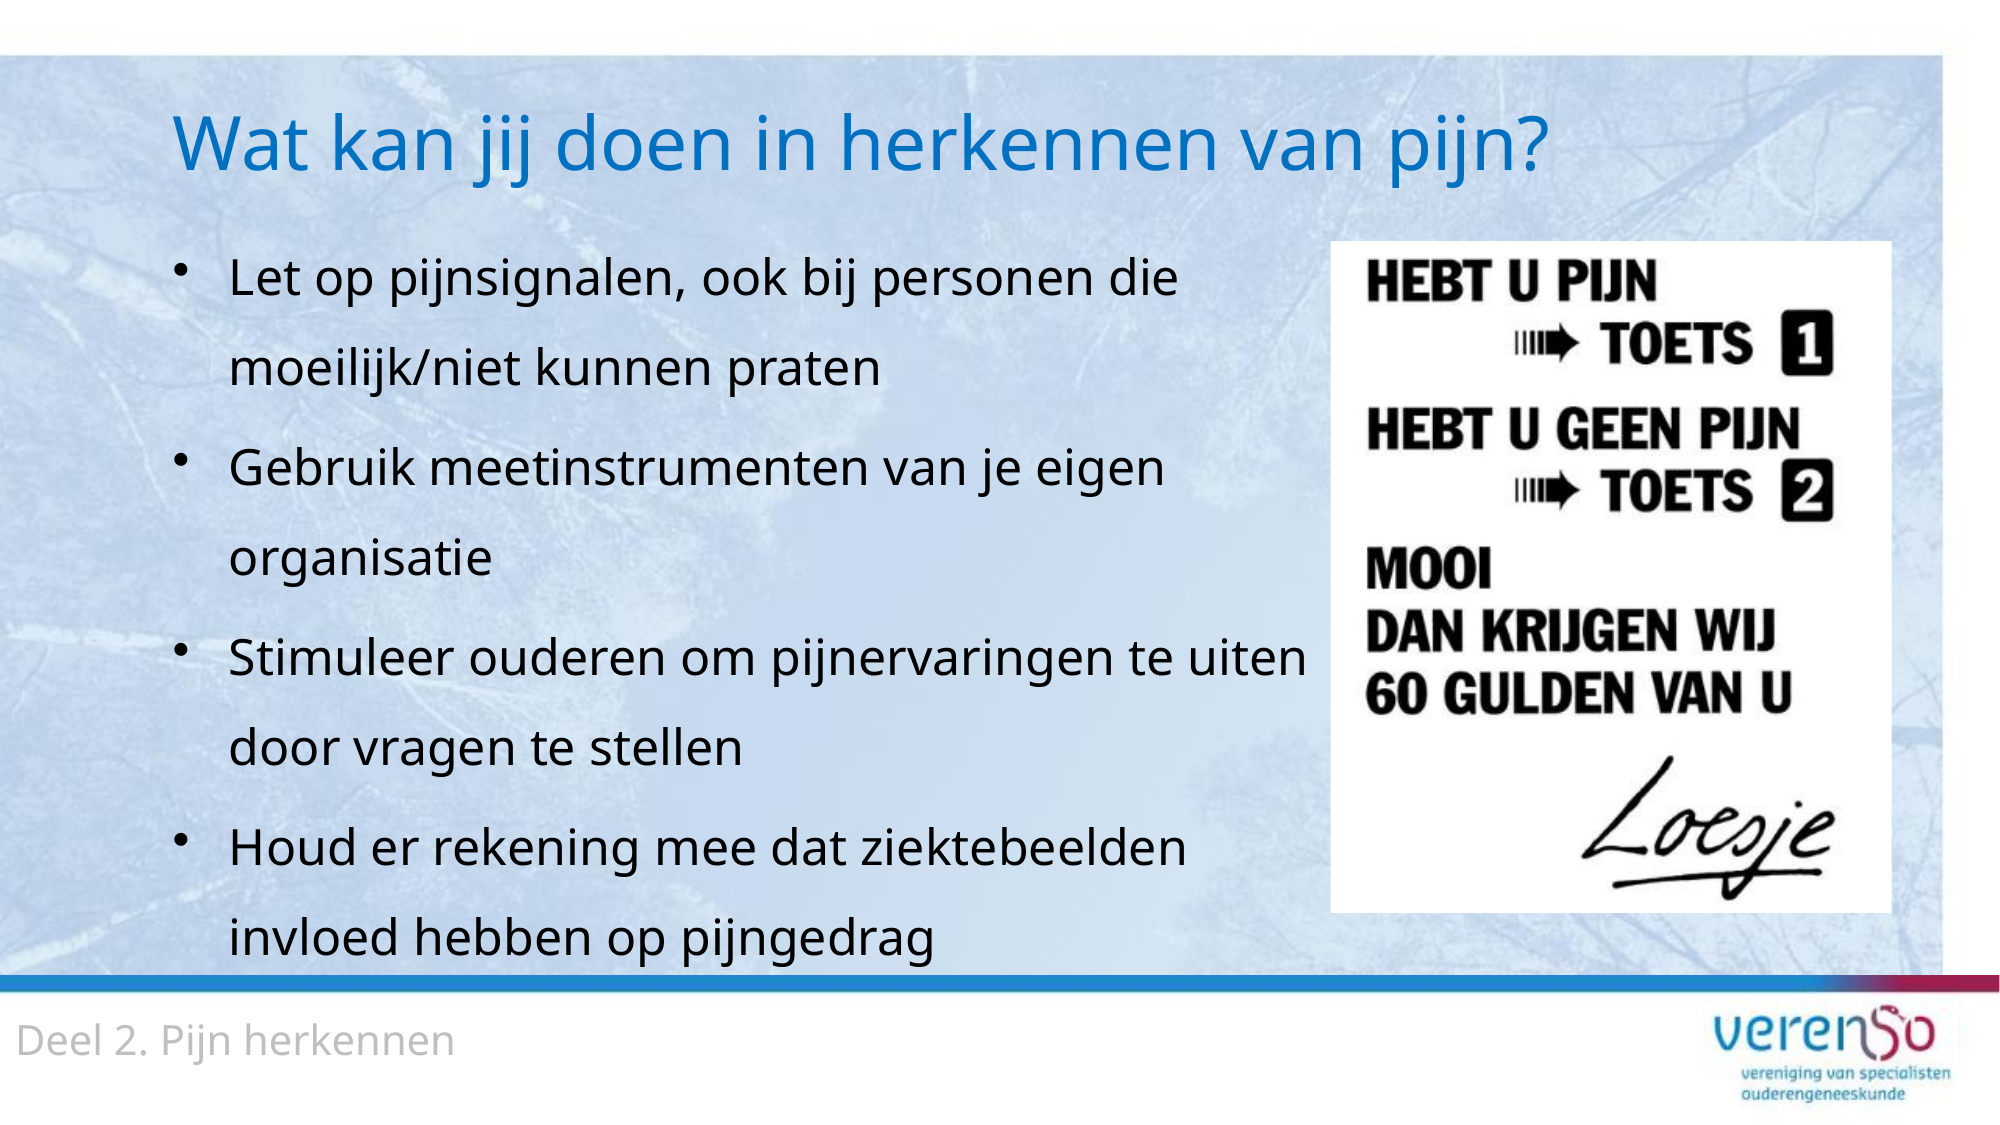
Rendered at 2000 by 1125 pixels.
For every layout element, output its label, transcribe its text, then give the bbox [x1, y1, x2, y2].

text_box Deel 2. Pijn herkennen [0, 1006, 1755, 1087]
picture [0, 0, 2000, 1125]
title Wat kan jij doen in herkennen van pijn? [157, 88, 1850, 169]
list Let op pijnsignalen, ook bij personen die moeilijk/niet kunnen praten Gebruik meetinstrumenten van je eigen organisatie Stimuleer ouderen om pijnervaringen te uiten door vragen te stellen Houd er rekening mee dat ziektebeelden invloed hebben op pijngedrag [157, 208, 1331, 934]
